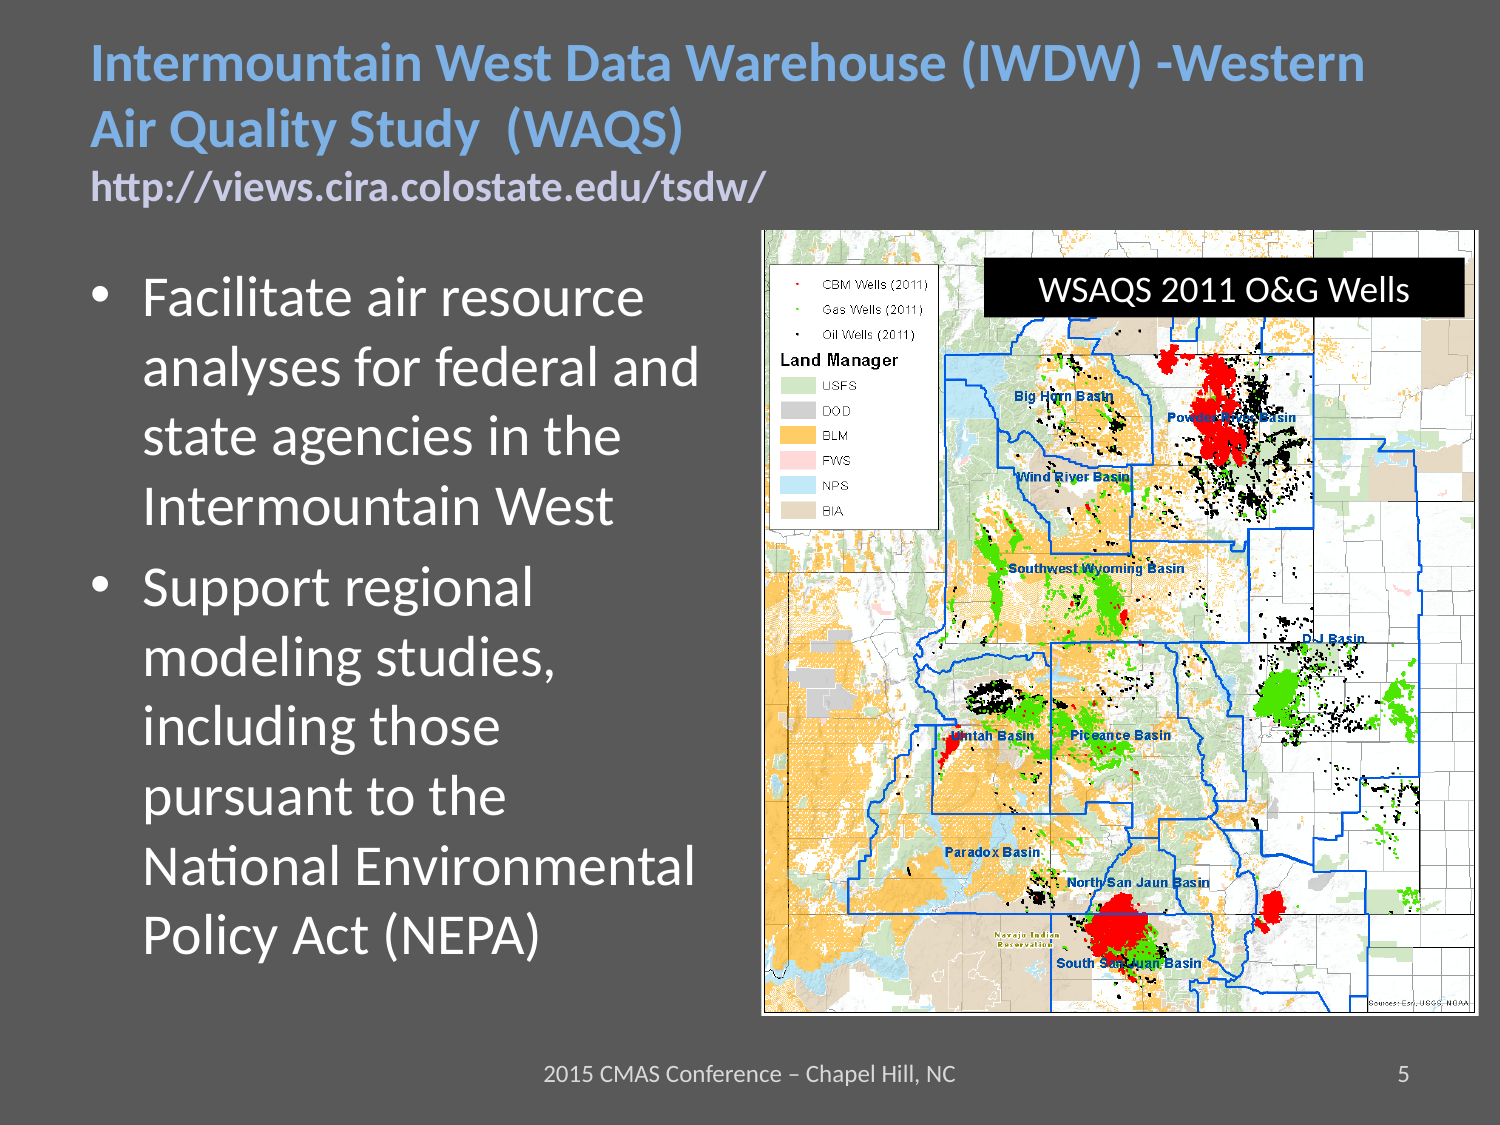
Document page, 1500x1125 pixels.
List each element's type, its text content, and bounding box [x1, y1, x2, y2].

picture [761, 230, 1479, 1016]
title Intermountain West Data Warehouse (IWDW) -Western Air Quality Study (WAQS) http://views.cira.colostate.edu/tsdw/ [75, 16, 1425, 220]
list Facilitate air resource analyses for federal and state agencies in the Intermountain West Support regional modeling studies, including those pursuant to the National Environmental Policy Act (NEPA) [75, 250, 724, 1037]
slide_number 5 [1074, 1042, 1425, 1103]
footer 2015 CMAS Conference – Chapel Hill, NC [512, 1042, 988, 1103]
